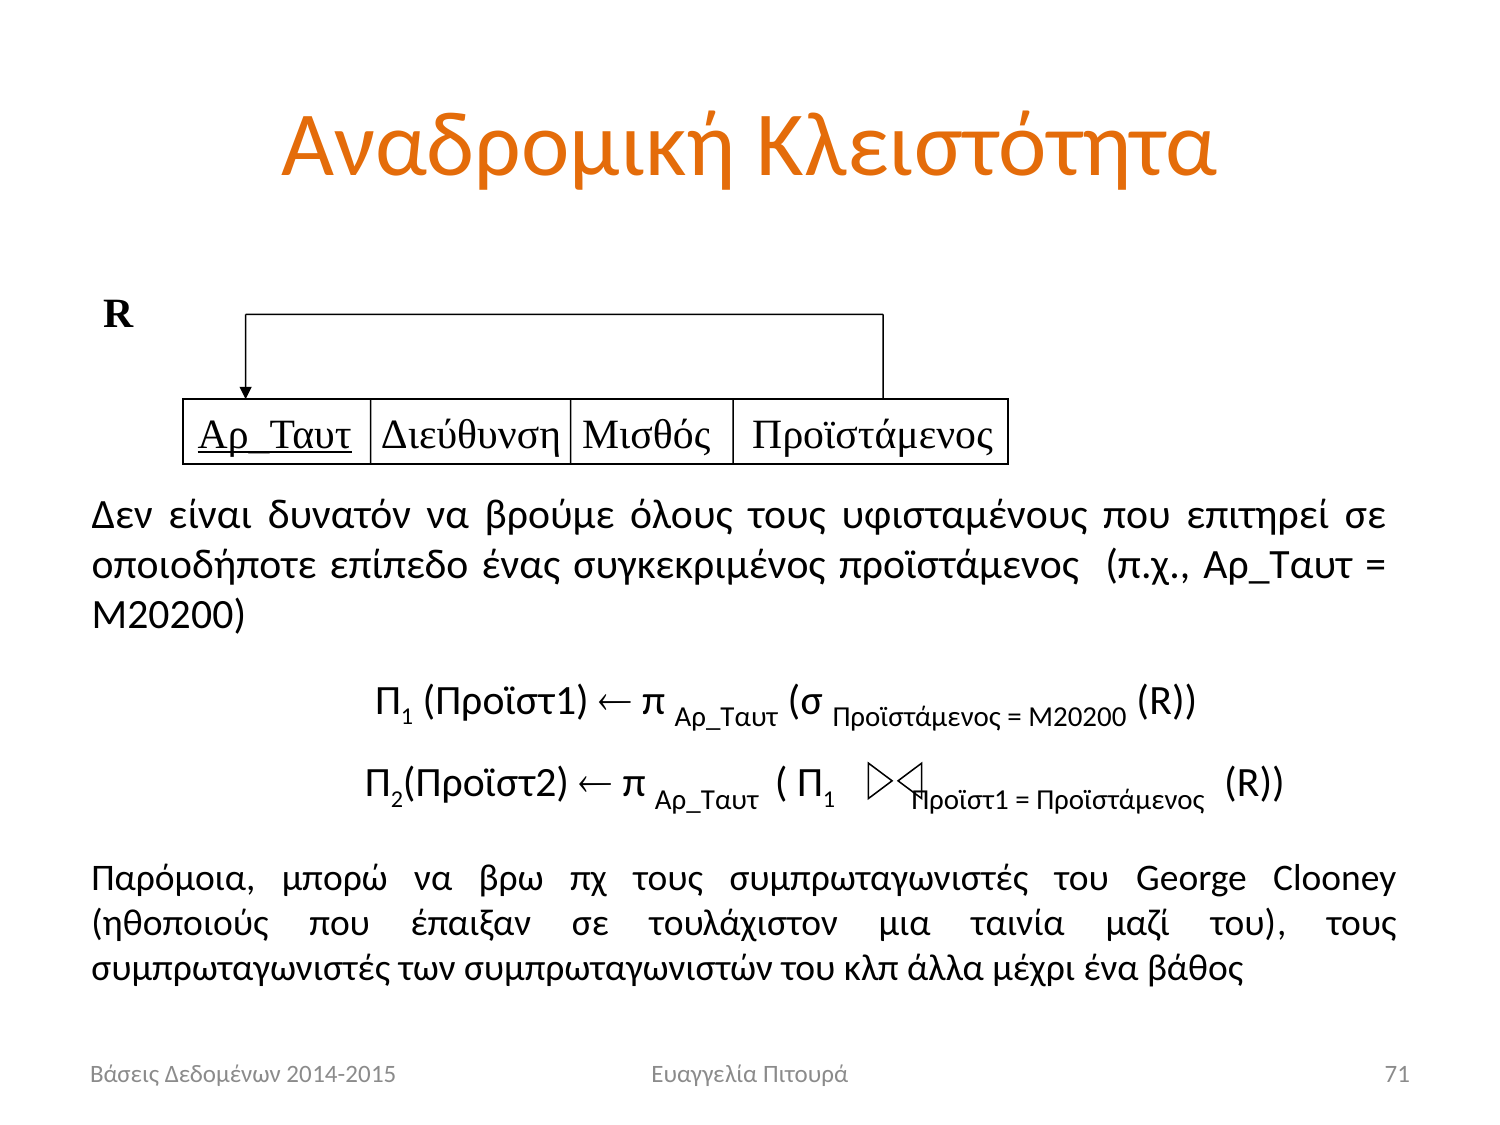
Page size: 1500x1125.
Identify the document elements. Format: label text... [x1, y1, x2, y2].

text_box Δεν είναι δυνατόν να βρούμε όλους τους υφισταμένους που επιτηρεί σε οποιοδήποτε επίπεδο ένας συγκεκριμένος προϊστάμενος (π.χ., Αρ_Ταυτ = Μ20200) [76, 479, 1402, 645]
text_box [112, 840, 1438, 906]
slide_number 71 [1074, 1042, 1425, 1103]
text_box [182, 314, 1321, 465]
text_box Παρόμοια, μπορώ να βρω πχ τους συμπρωταγωνιστές του George Clooney (ηθοποιούς που έπαιξαν σε τουλάχιστον μια ταινία μαζί του), τους συμπρωταγωνιστές των συμπρωταγωνιστών του κλπ άλλα μέχρι ένα βάθος [76, 846, 1412, 996]
text_box Π1 (Προϊστ1)  π Αρ_Ταυτ (σ Προϊστάμενος = Μ20200 (R)) [360, 656, 1386, 739]
text_box R [88, 278, 164, 344]
slide_number Βάσεις Δεδομένων 2014-2015 [75, 1042, 425, 1103]
title Αναδρομική Κλειστότητα [75, 45, 1425, 233]
text_box Π2(Προϊστ2)  π Αρ_Ταυτ ( Π1 Προϊστ1 = Προϊστάμενος (R)) [350, 739, 1500, 823]
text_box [867, 762, 922, 799]
footer Ευαγγελία Πιτουρά [512, 1042, 988, 1103]
